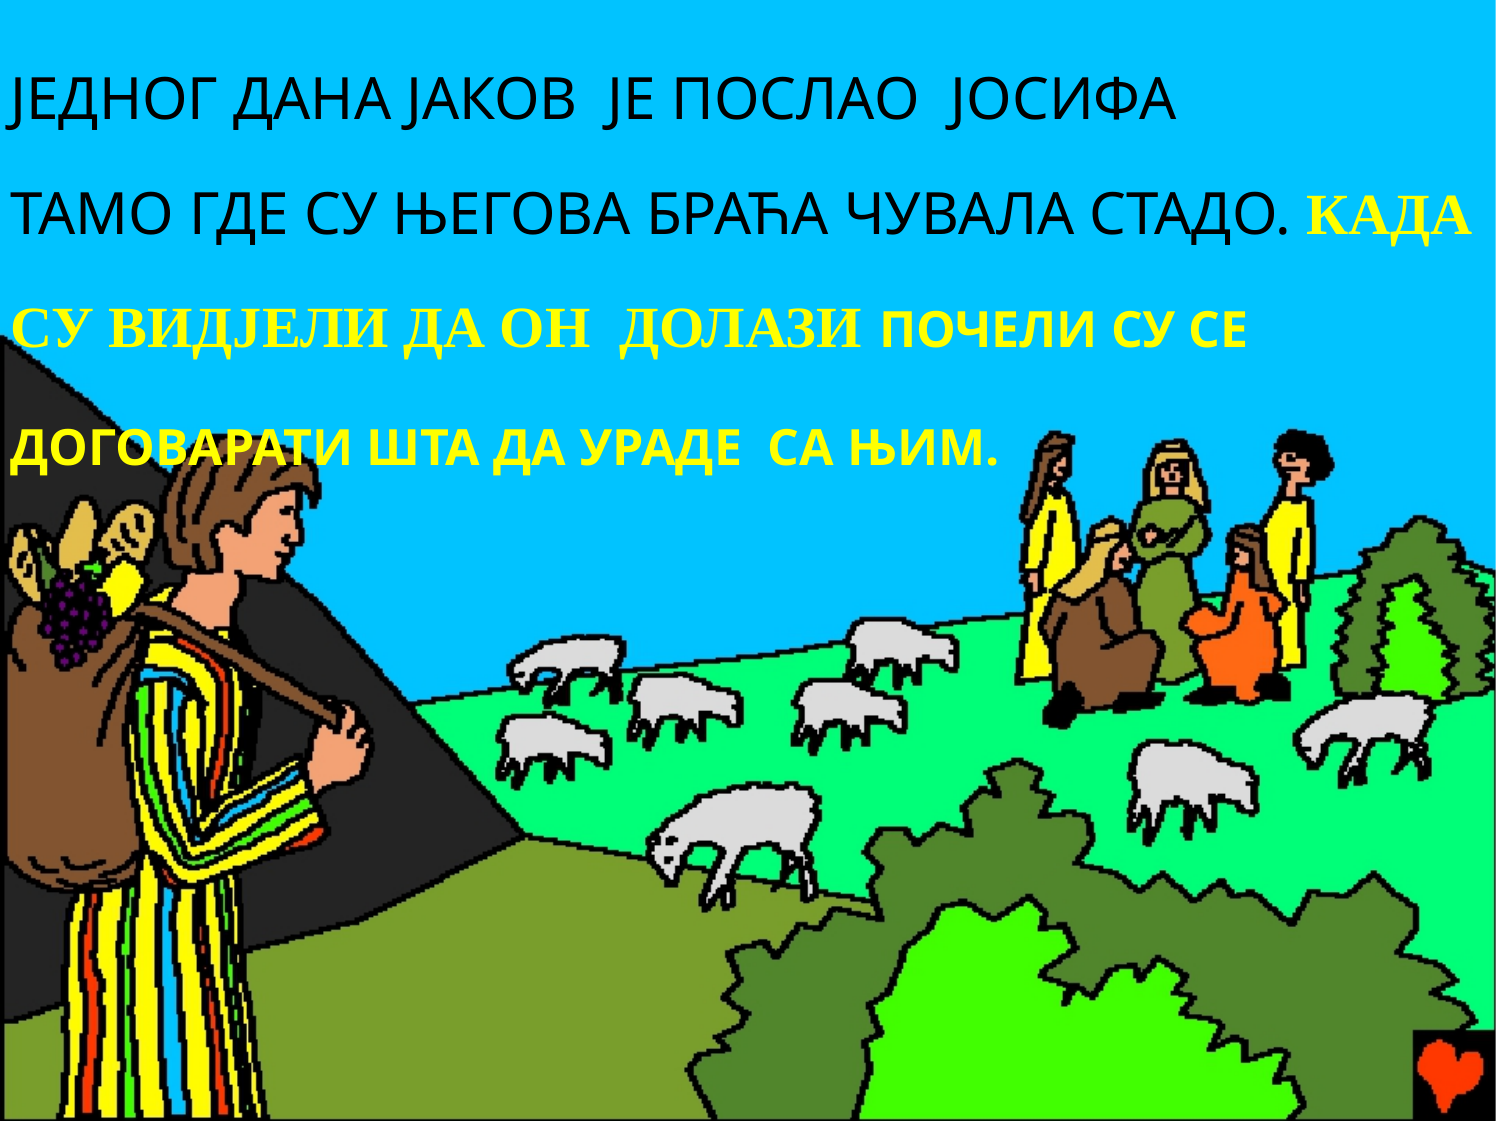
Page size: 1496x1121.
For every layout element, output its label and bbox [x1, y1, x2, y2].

picture [996, 312, 1015, 346]
picture [1020, 312, 1051, 347]
picture [371, 430, 415, 464]
picture [719, 430, 738, 464]
picture [1097, 78, 1135, 118]
picture [502, 309, 541, 347]
picture [884, 312, 911, 346]
picture [40, 193, 73, 233]
picture [1017, 78, 1045, 118]
picture [943, 430, 980, 464]
picture [928, 194, 954, 233]
picture [797, 79, 830, 118]
picture [1432, 196, 1471, 233]
picture [702, 309, 743, 347]
picture [547, 309, 589, 346]
picture [499, 78, 535, 118]
picture [1039, 193, 1072, 233]
picture [800, 430, 832, 464]
picture [818, 309, 860, 346]
picture [1056, 79, 1087, 118]
picture [997, 194, 1030, 233]
picture [750, 194, 786, 233]
picture [1350, 196, 1429, 246]
picture [839, 78, 872, 118]
picture [960, 193, 993, 233]
picture [133, 193, 169, 233]
picture [445, 309, 484, 346]
picture [1115, 311, 1140, 347]
picture [446, 430, 478, 464]
picture [850, 194, 878, 233]
picture [301, 309, 342, 347]
picture [1141, 78, 1174, 118]
picture [356, 78, 389, 118]
picture [888, 194, 918, 233]
picture [422, 430, 447, 464]
picture [147, 78, 183, 118]
picture [193, 309, 231, 359]
picture [678, 79, 707, 118]
picture [53, 309, 92, 347]
picture [1308, 196, 1347, 233]
picture [404, 309, 442, 359]
picture [403, 79, 415, 129]
picture [424, 78, 457, 118]
picture [345, 309, 387, 346]
picture [196, 194, 217, 233]
picture [1156, 193, 1189, 233]
picture [309, 193, 337, 233]
picture [1193, 194, 1229, 244]
picture [595, 193, 628, 233]
picture [688, 194, 712, 233]
picture [642, 430, 712, 475]
picture [0, 309, 1496, 1121]
picture [235, 79, 271, 129]
picture [989, 458, 996, 465]
picture [971, 78, 1007, 118]
picture [771, 429, 796, 465]
picture [747, 309, 786, 346]
picture [620, 309, 658, 359]
picture [716, 193, 749, 233]
picture [399, 194, 444, 233]
picture [515, 193, 551, 233]
picture [494, 430, 564, 475]
picture [149, 309, 191, 346]
picture [110, 309, 145, 347]
picture [218, 194, 254, 244]
picture [1225, 312, 1244, 346]
picture [947, 79, 959, 129]
picture [275, 78, 308, 118]
picture [719, 78, 755, 118]
picture [264, 309, 297, 346]
picture [1128, 194, 1156, 233]
picture [235, 309, 259, 347]
picture [546, 79, 572, 118]
picture [7, 79, 19, 129]
picture [958, 312, 986, 346]
picture [263, 194, 284, 233]
picture [82, 194, 121, 233]
picture [60, 79, 96, 129]
picture [12, 194, 40, 233]
picture [617, 430, 641, 464]
picture [788, 309, 814, 347]
picture [345, 194, 375, 233]
picture [455, 194, 476, 233]
picture [562, 194, 588, 233]
picture [879, 78, 915, 118]
picture [106, 79, 135, 118]
picture [1192, 311, 1217, 347]
picture [604, 79, 616, 129]
picture [1061, 312, 1092, 346]
picture [472, 79, 491, 118]
picture [1144, 312, 1174, 347]
picture [653, 194, 678, 233]
picture [764, 78, 792, 118]
picture [317, 79, 346, 118]
picture [662, 309, 701, 347]
picture [630, 79, 651, 118]
picture [33, 79, 54, 118]
picture [793, 193, 826, 233]
picture [488, 194, 509, 233]
picture [902, 430, 933, 464]
picture [1094, 193, 1122, 233]
picture [1237, 193, 1273, 233]
picture [852, 430, 894, 464]
picture [920, 311, 952, 347]
picture [194, 79, 215, 118]
picture [581, 430, 611, 465]
